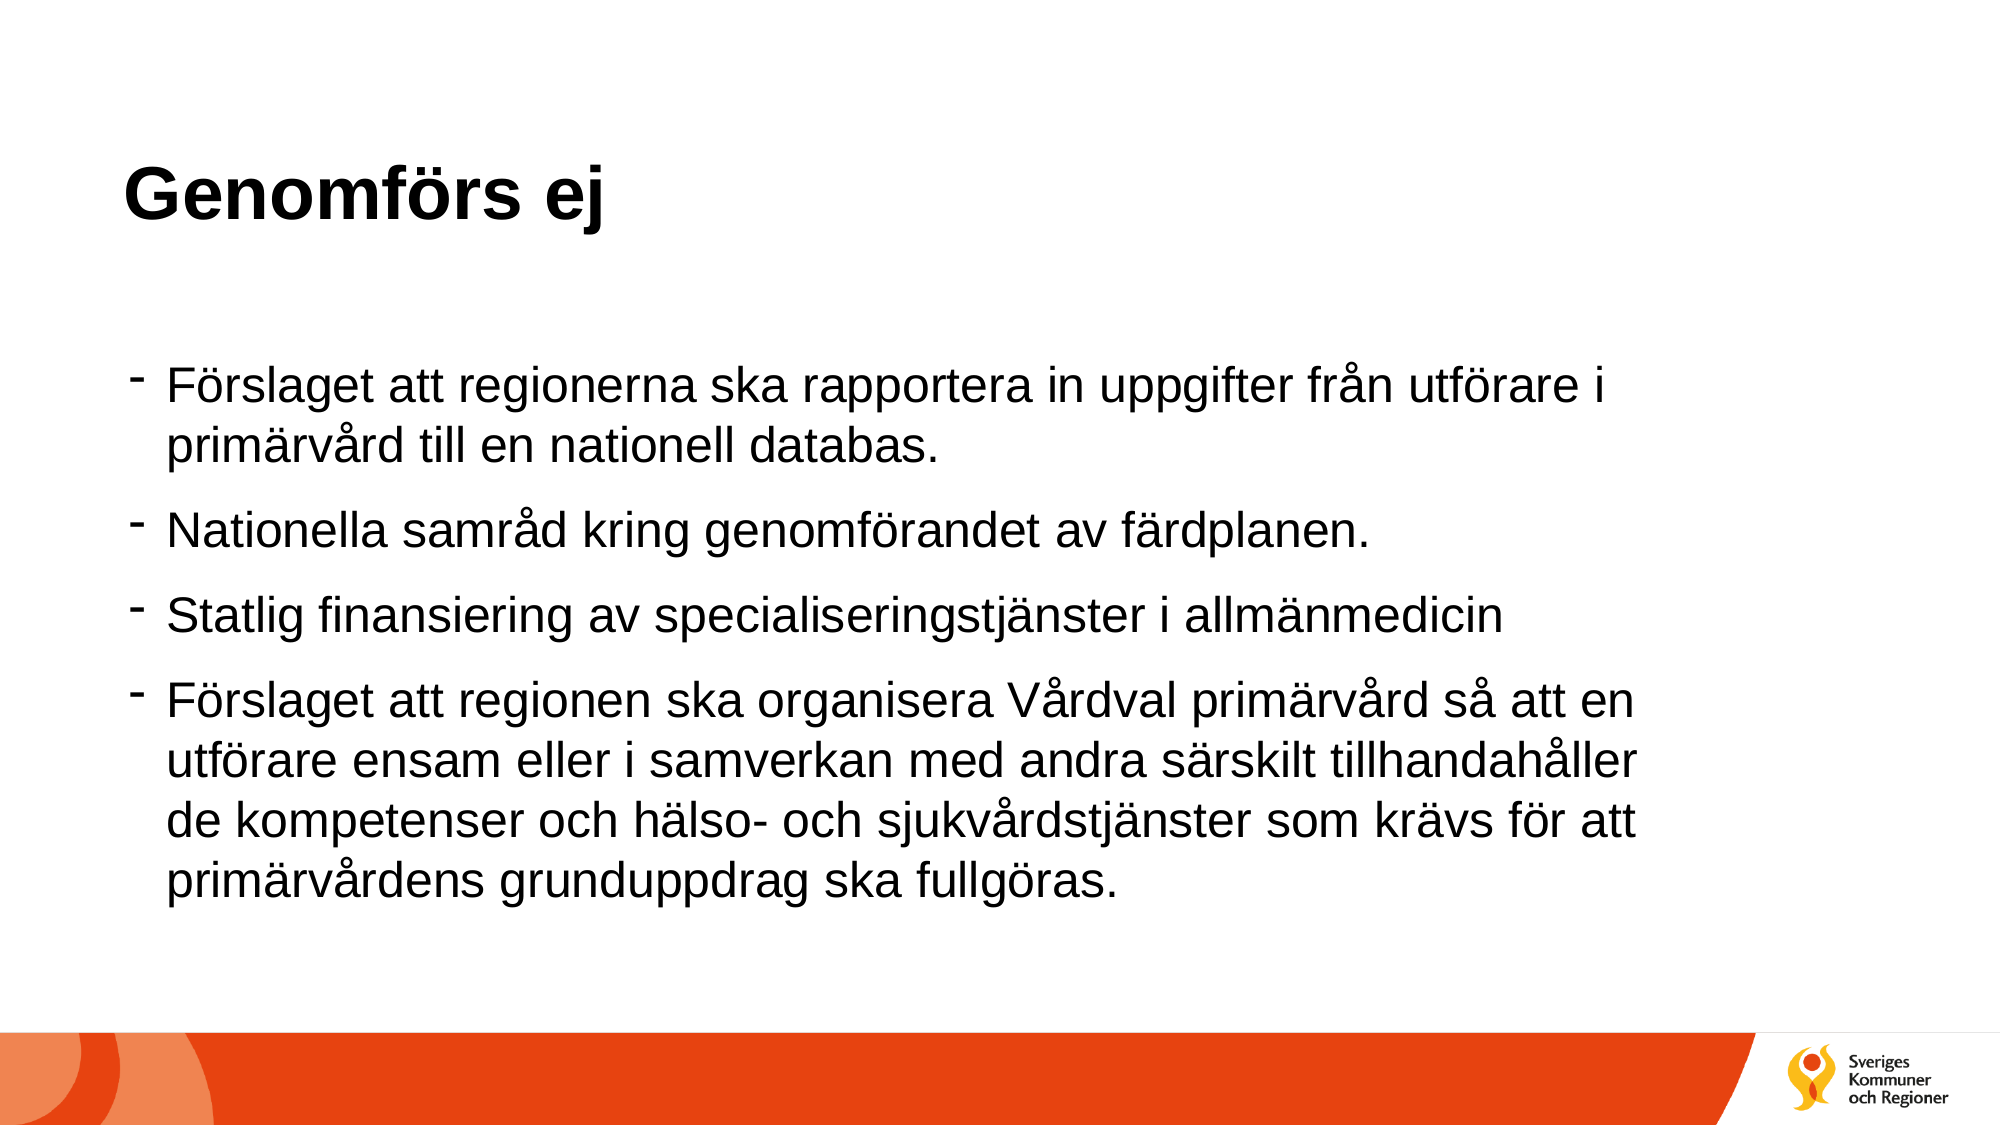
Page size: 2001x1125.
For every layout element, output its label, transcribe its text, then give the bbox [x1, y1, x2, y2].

title Genomförs ej [108, 143, 1686, 345]
picture [0, 0, 2000, 1125]
list Förslaget att regionerna ska rapportera in uppgifter från utförare i primärvård till en nationell databas. Nationella samråd kring genomförandet av färdplanen. Statlig finansiering av specialiseringstjänster i allmänmedicin Förslaget att regionen ska organisera Vårdval primärvård så att en utförare ensam eller i samverkan med andra särskilt tillhandahåller de kompetenser och hälso- och sjukvårdstjänster som krävs för att primärvårdens grunduppdrag ska fullgöras. [108, 345, 1686, 959]
